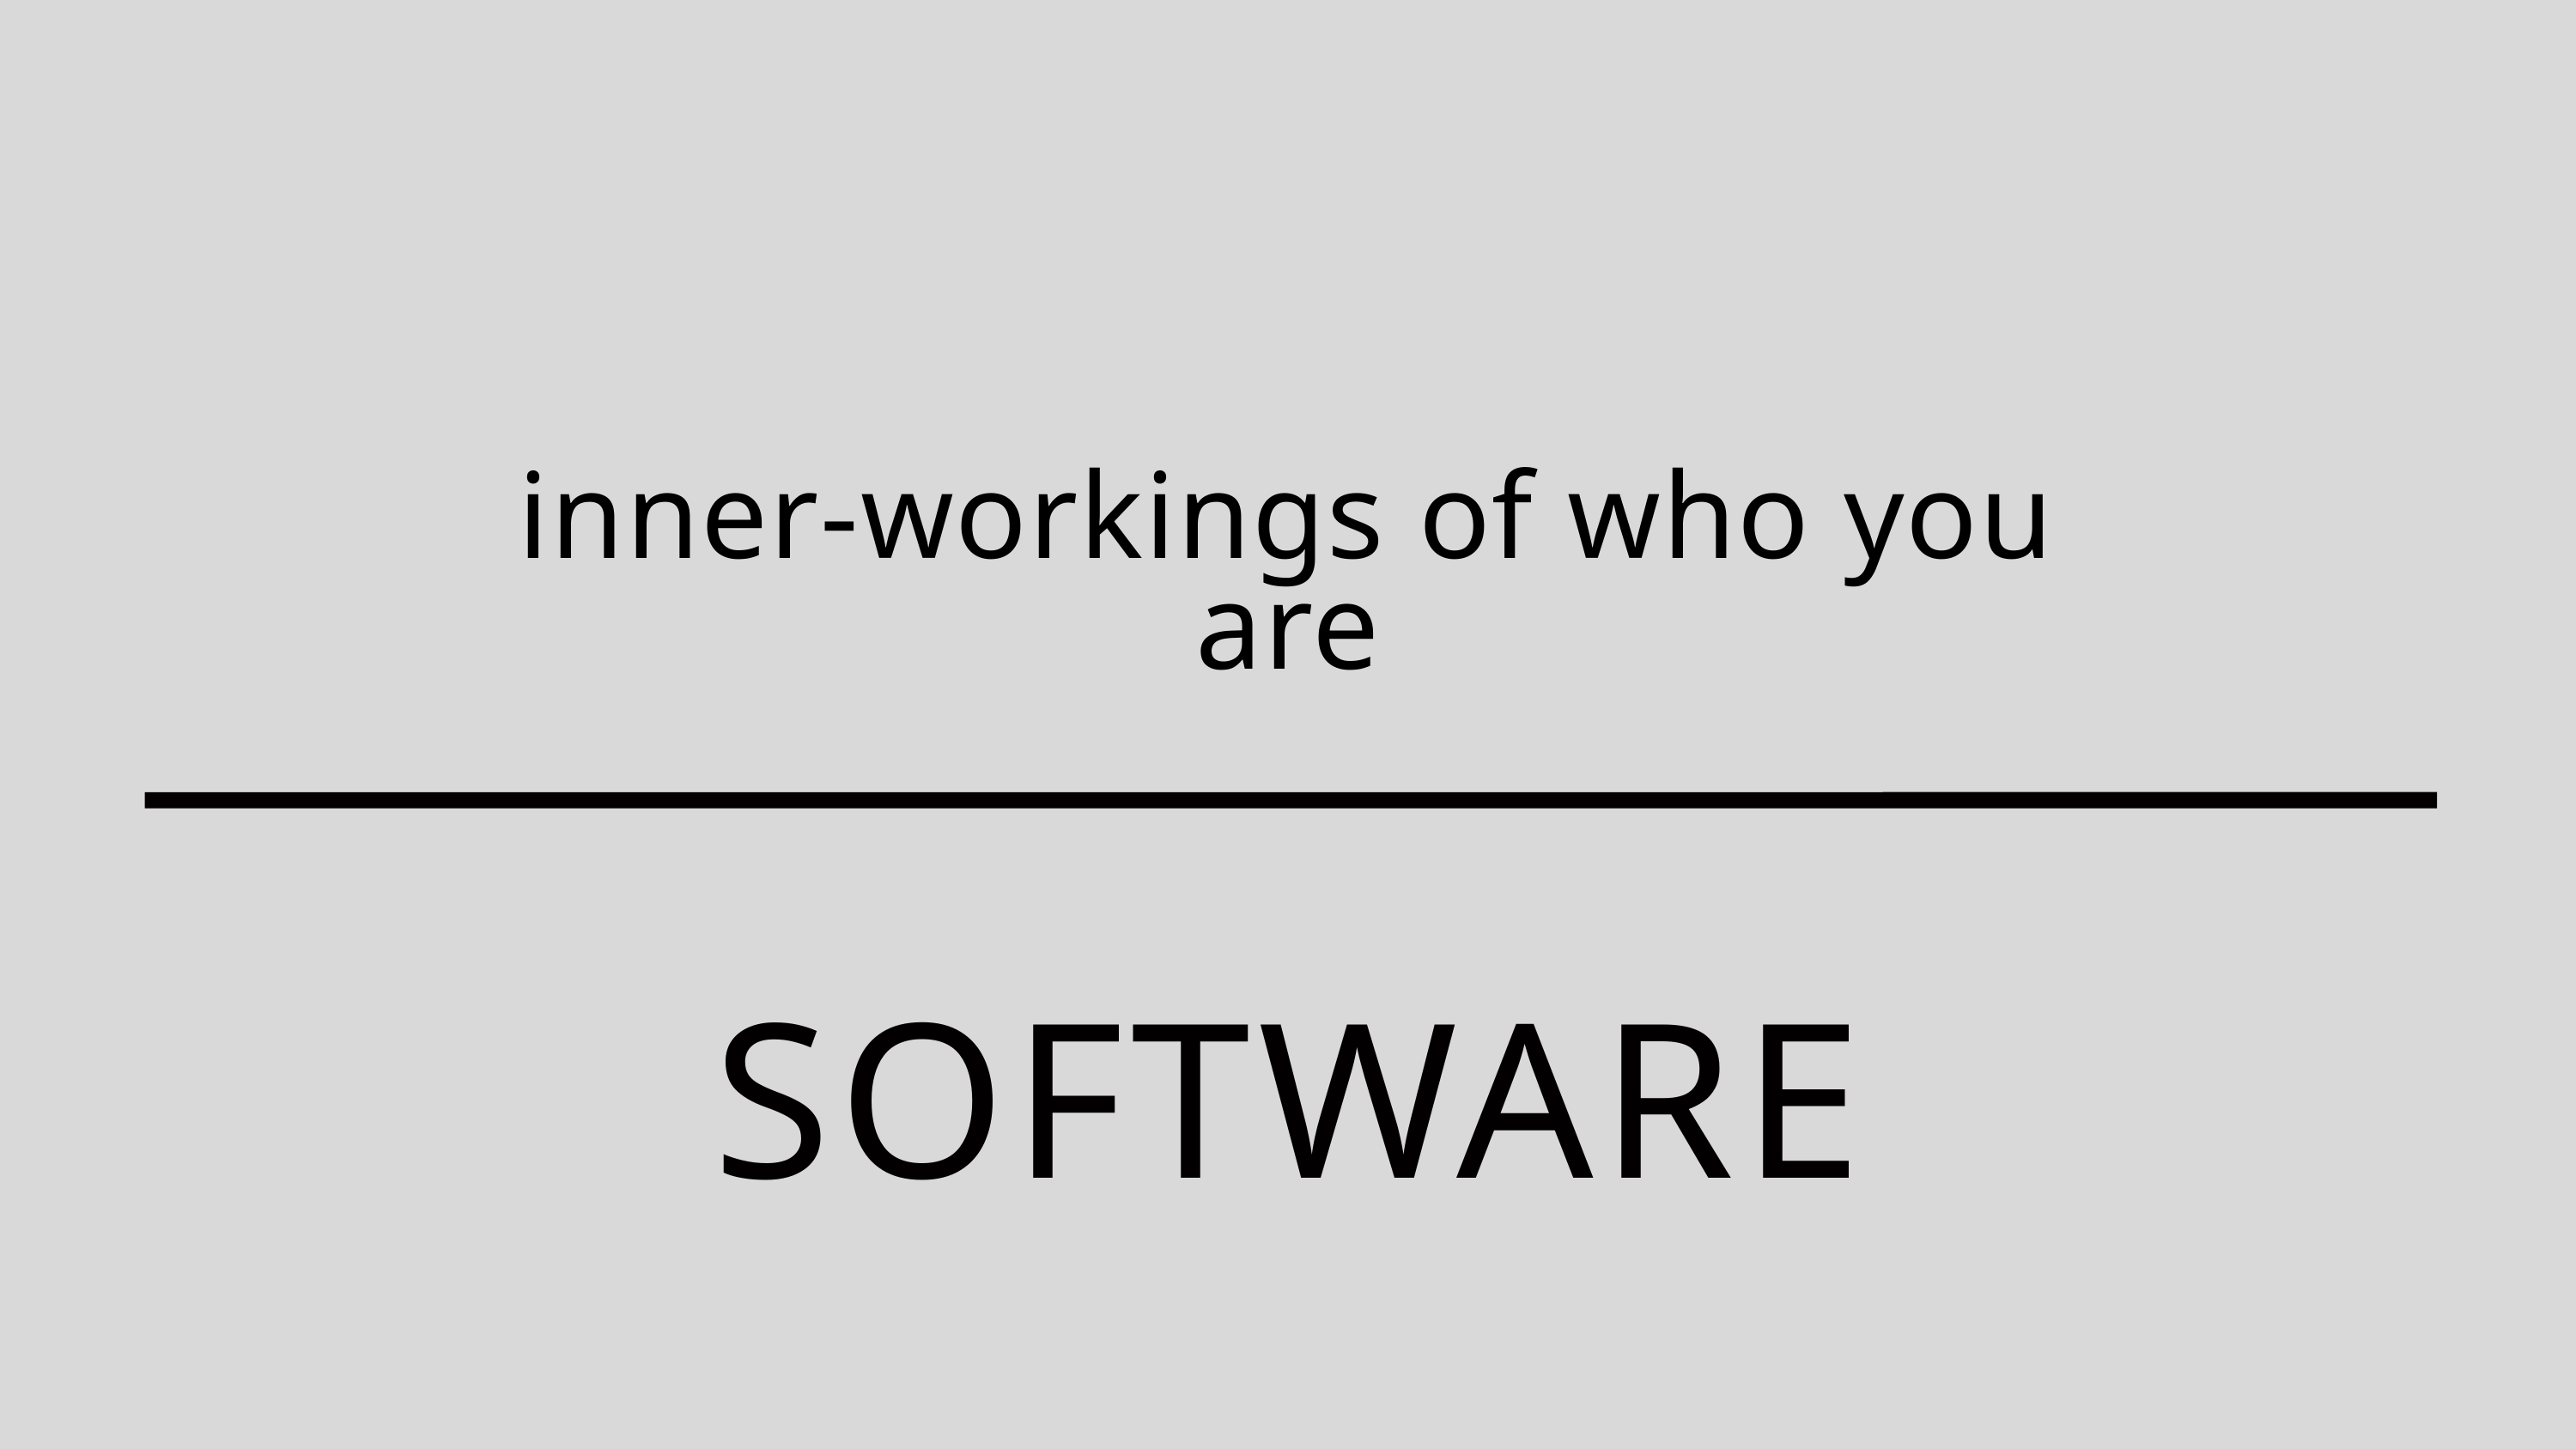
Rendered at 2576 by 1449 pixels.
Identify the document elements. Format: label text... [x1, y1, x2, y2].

text_box inner-workings of who you are [480, 471, 2096, 693]
text_box SOFTWARE [556, 985, 2020, 1222]
